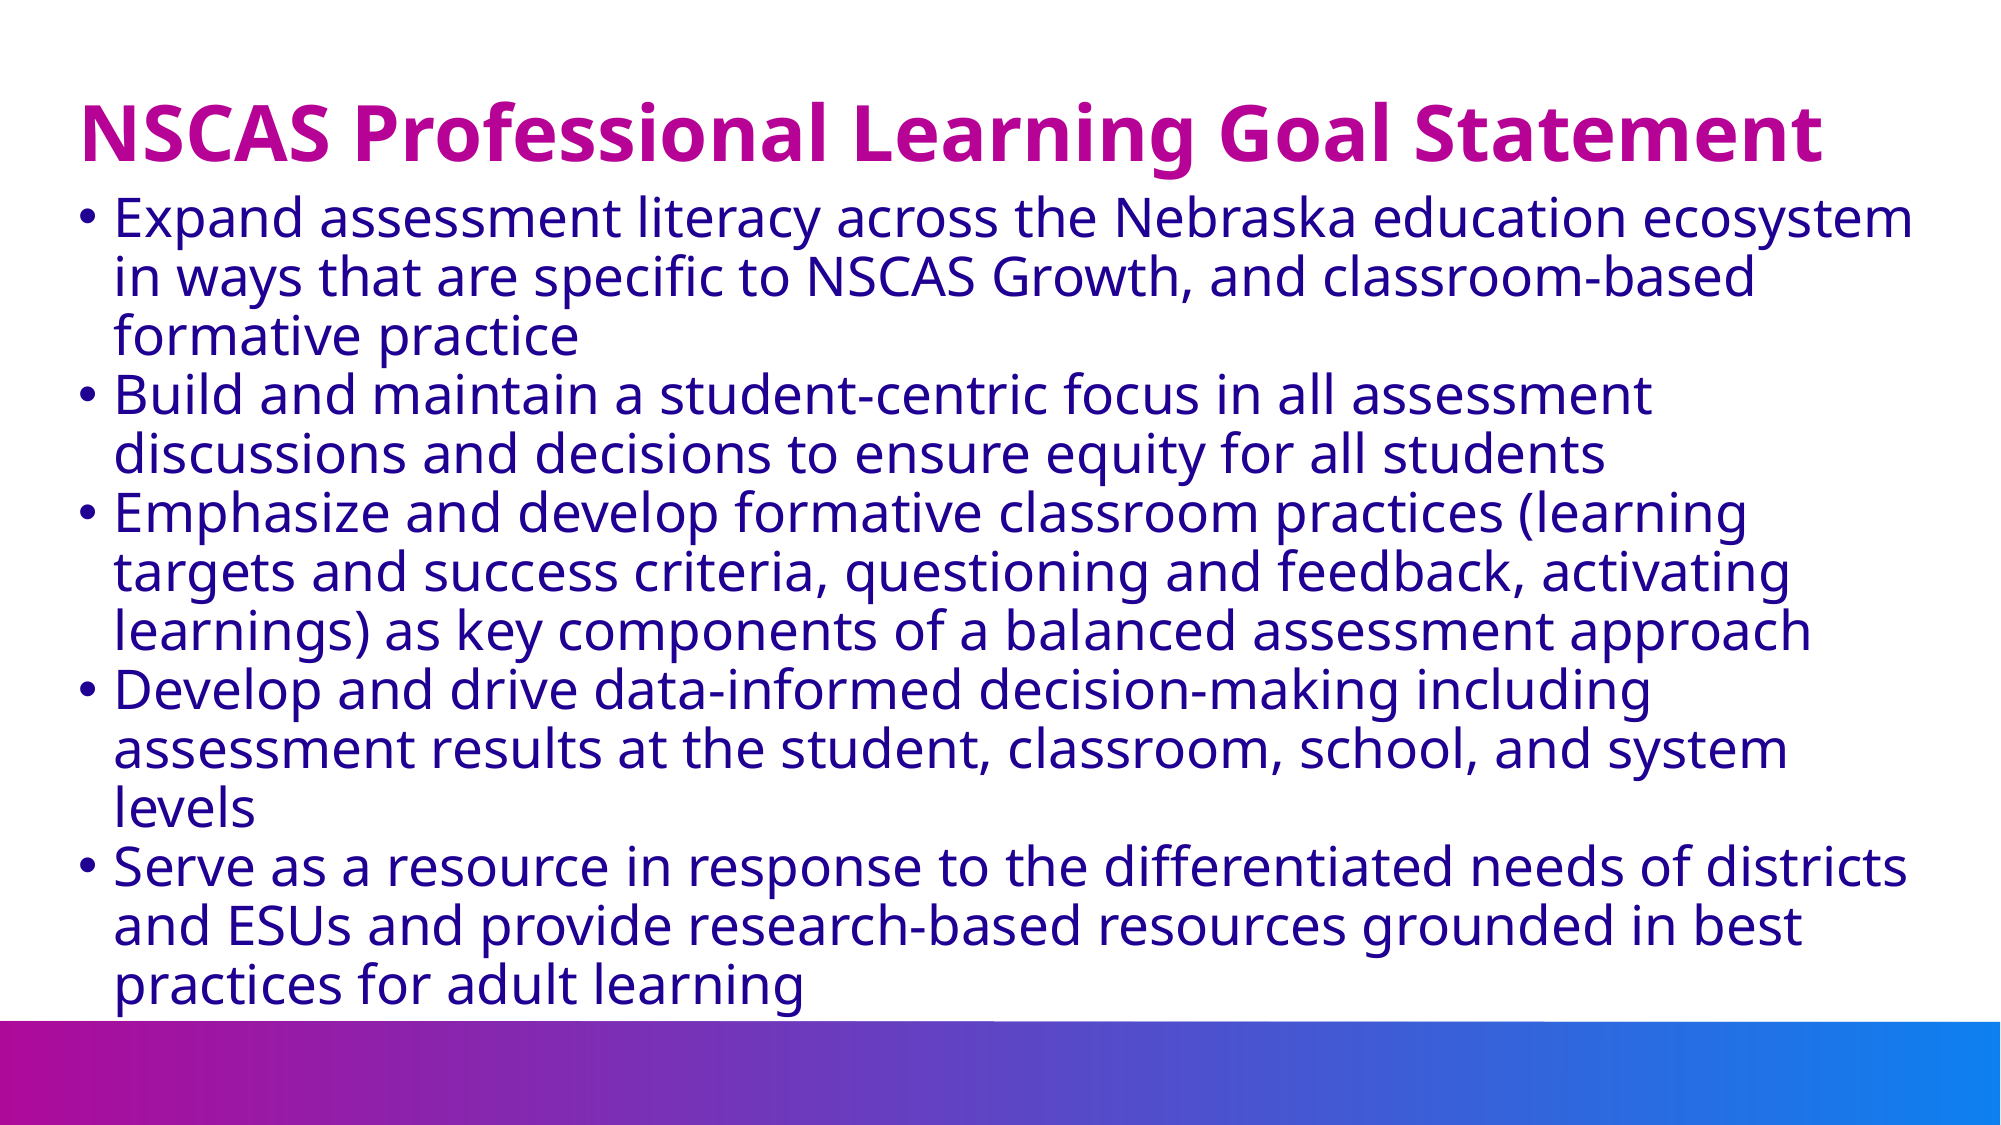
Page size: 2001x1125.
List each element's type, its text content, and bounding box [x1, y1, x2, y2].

list Expand assessment literacy across the Nebraska education ecosystem in ways that are specific to NSCAS Growth, and classroom-based formative practice Build and maintain a student-centric focus in all assessment discussions and decisions to ensure equity for all students Emphasize and develop formative classroom practices (learning targets and success criteria, questioning and feedback, activating learnings) as key components of a balanced assessment approach Develop and drive data-informed decision-making including assessment results at the student, classroom, school, and system levels Serve as a resource in response to the differentiated needs of districts and ESUs and provide research-based resources grounded in best practices for adult learning [63, 182, 1939, 1041]
picture [0, 0, 2001, 1125]
title NSCAS Professional Learning Goal Statement [63, 55, 1939, 182]
